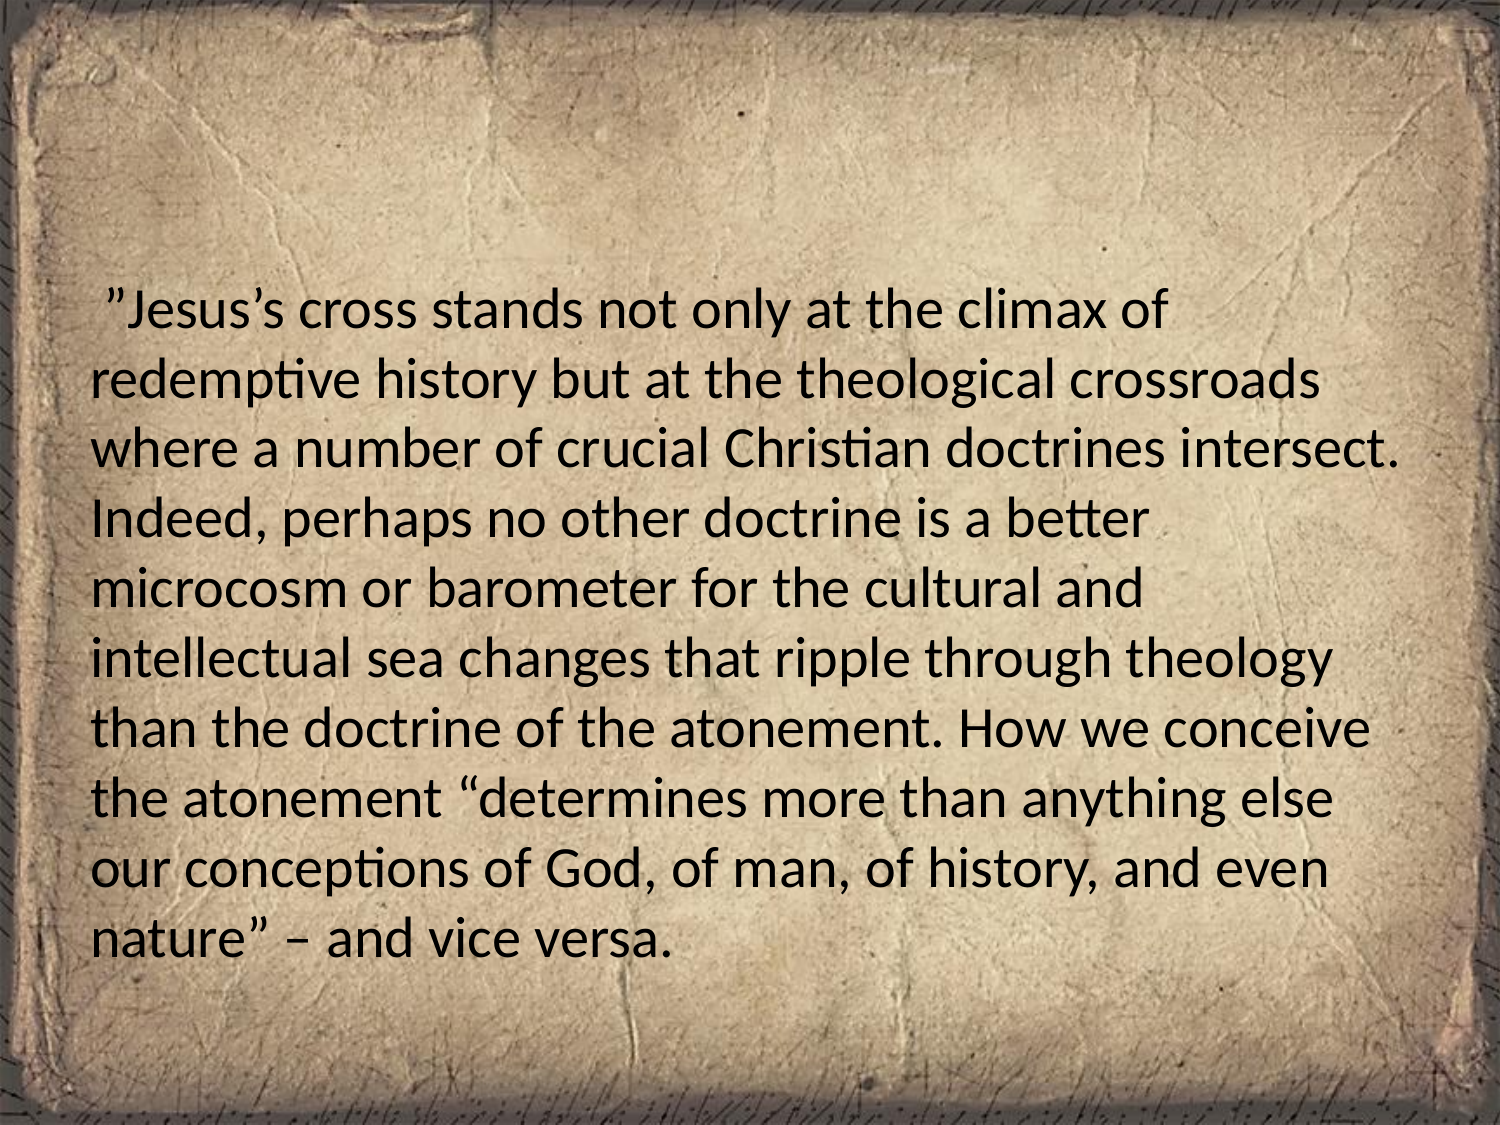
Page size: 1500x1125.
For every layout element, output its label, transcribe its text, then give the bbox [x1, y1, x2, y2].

list ”Jesus’s cross stands not only at the climax of redemptive history but at the theological crossroads where a number of crucial Christian doctrines intersect. Indeed, perhaps no other doctrine is a better microcosm or barometer for the cultural and intellectual sea changes that ripple through theology than the doctrine of the atonement. How we conceive the atonement “determines more than anything else our conceptions of God, of man, of history, and even nature” – and vice versa. [75, 262, 1425, 1005]
picture [0, 0, 1500, 1125]
